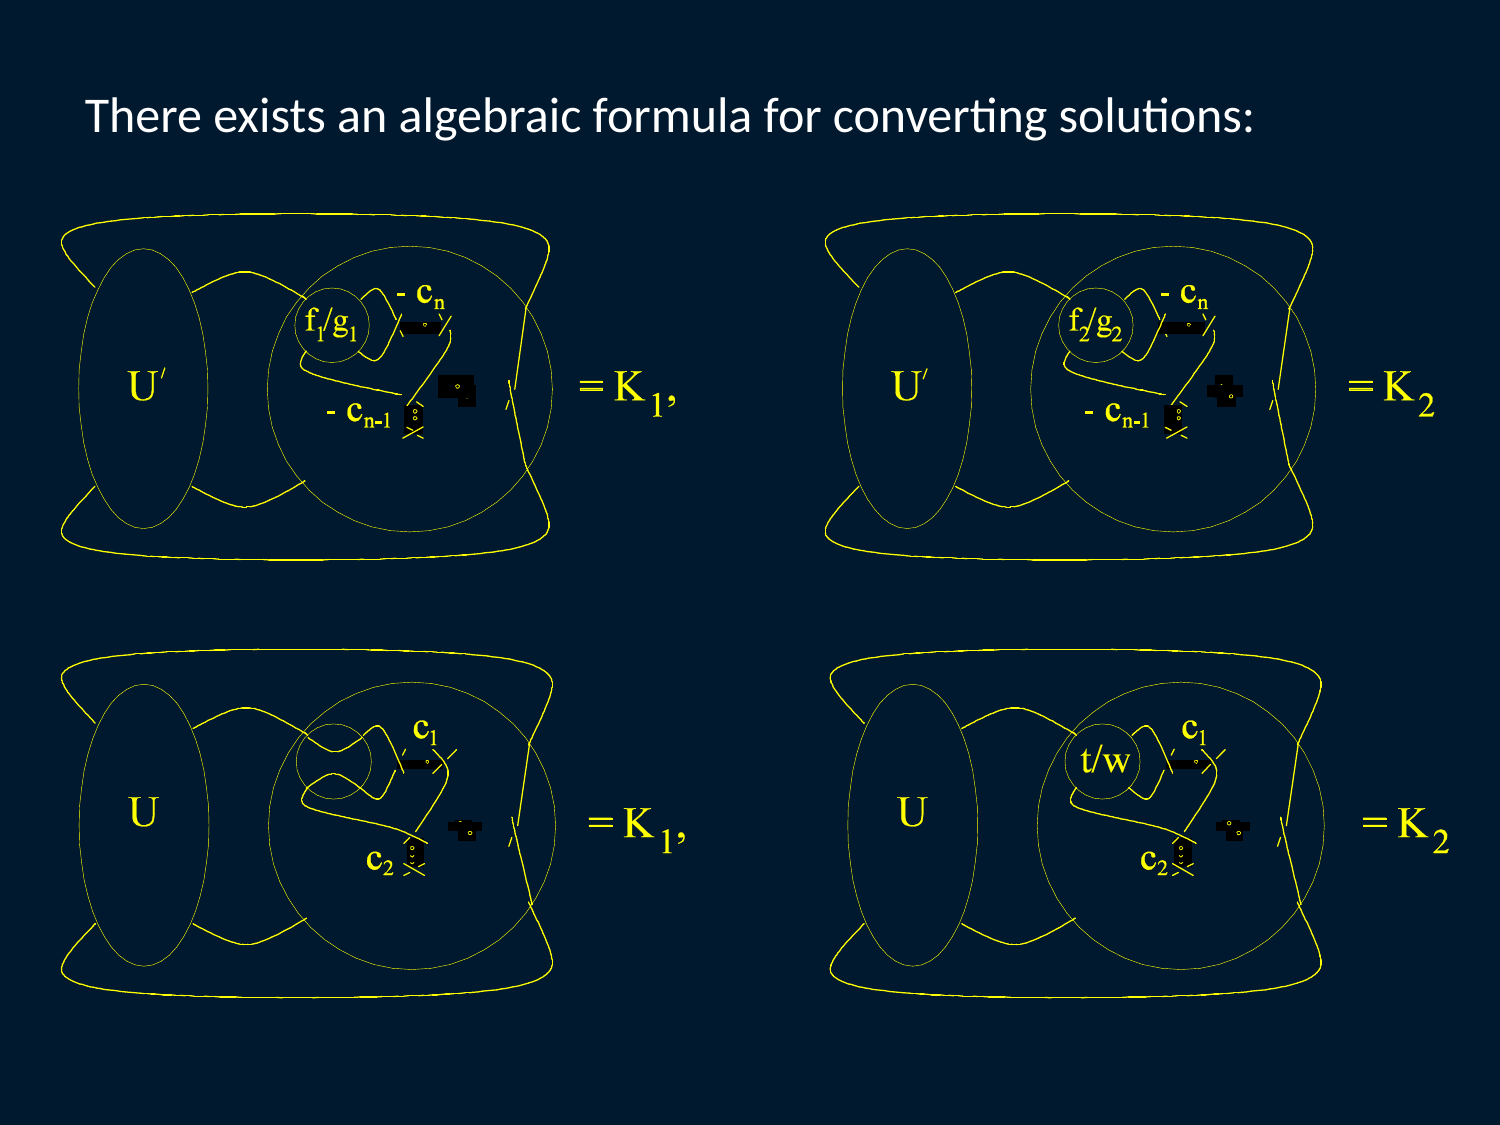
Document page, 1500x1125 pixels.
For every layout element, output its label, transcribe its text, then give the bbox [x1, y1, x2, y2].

text_box There exists an algebraic formula for converting solutions: [70, 74, 1463, 150]
picture [57, 210, 1438, 563]
picture [58, 646, 1451, 1001]
